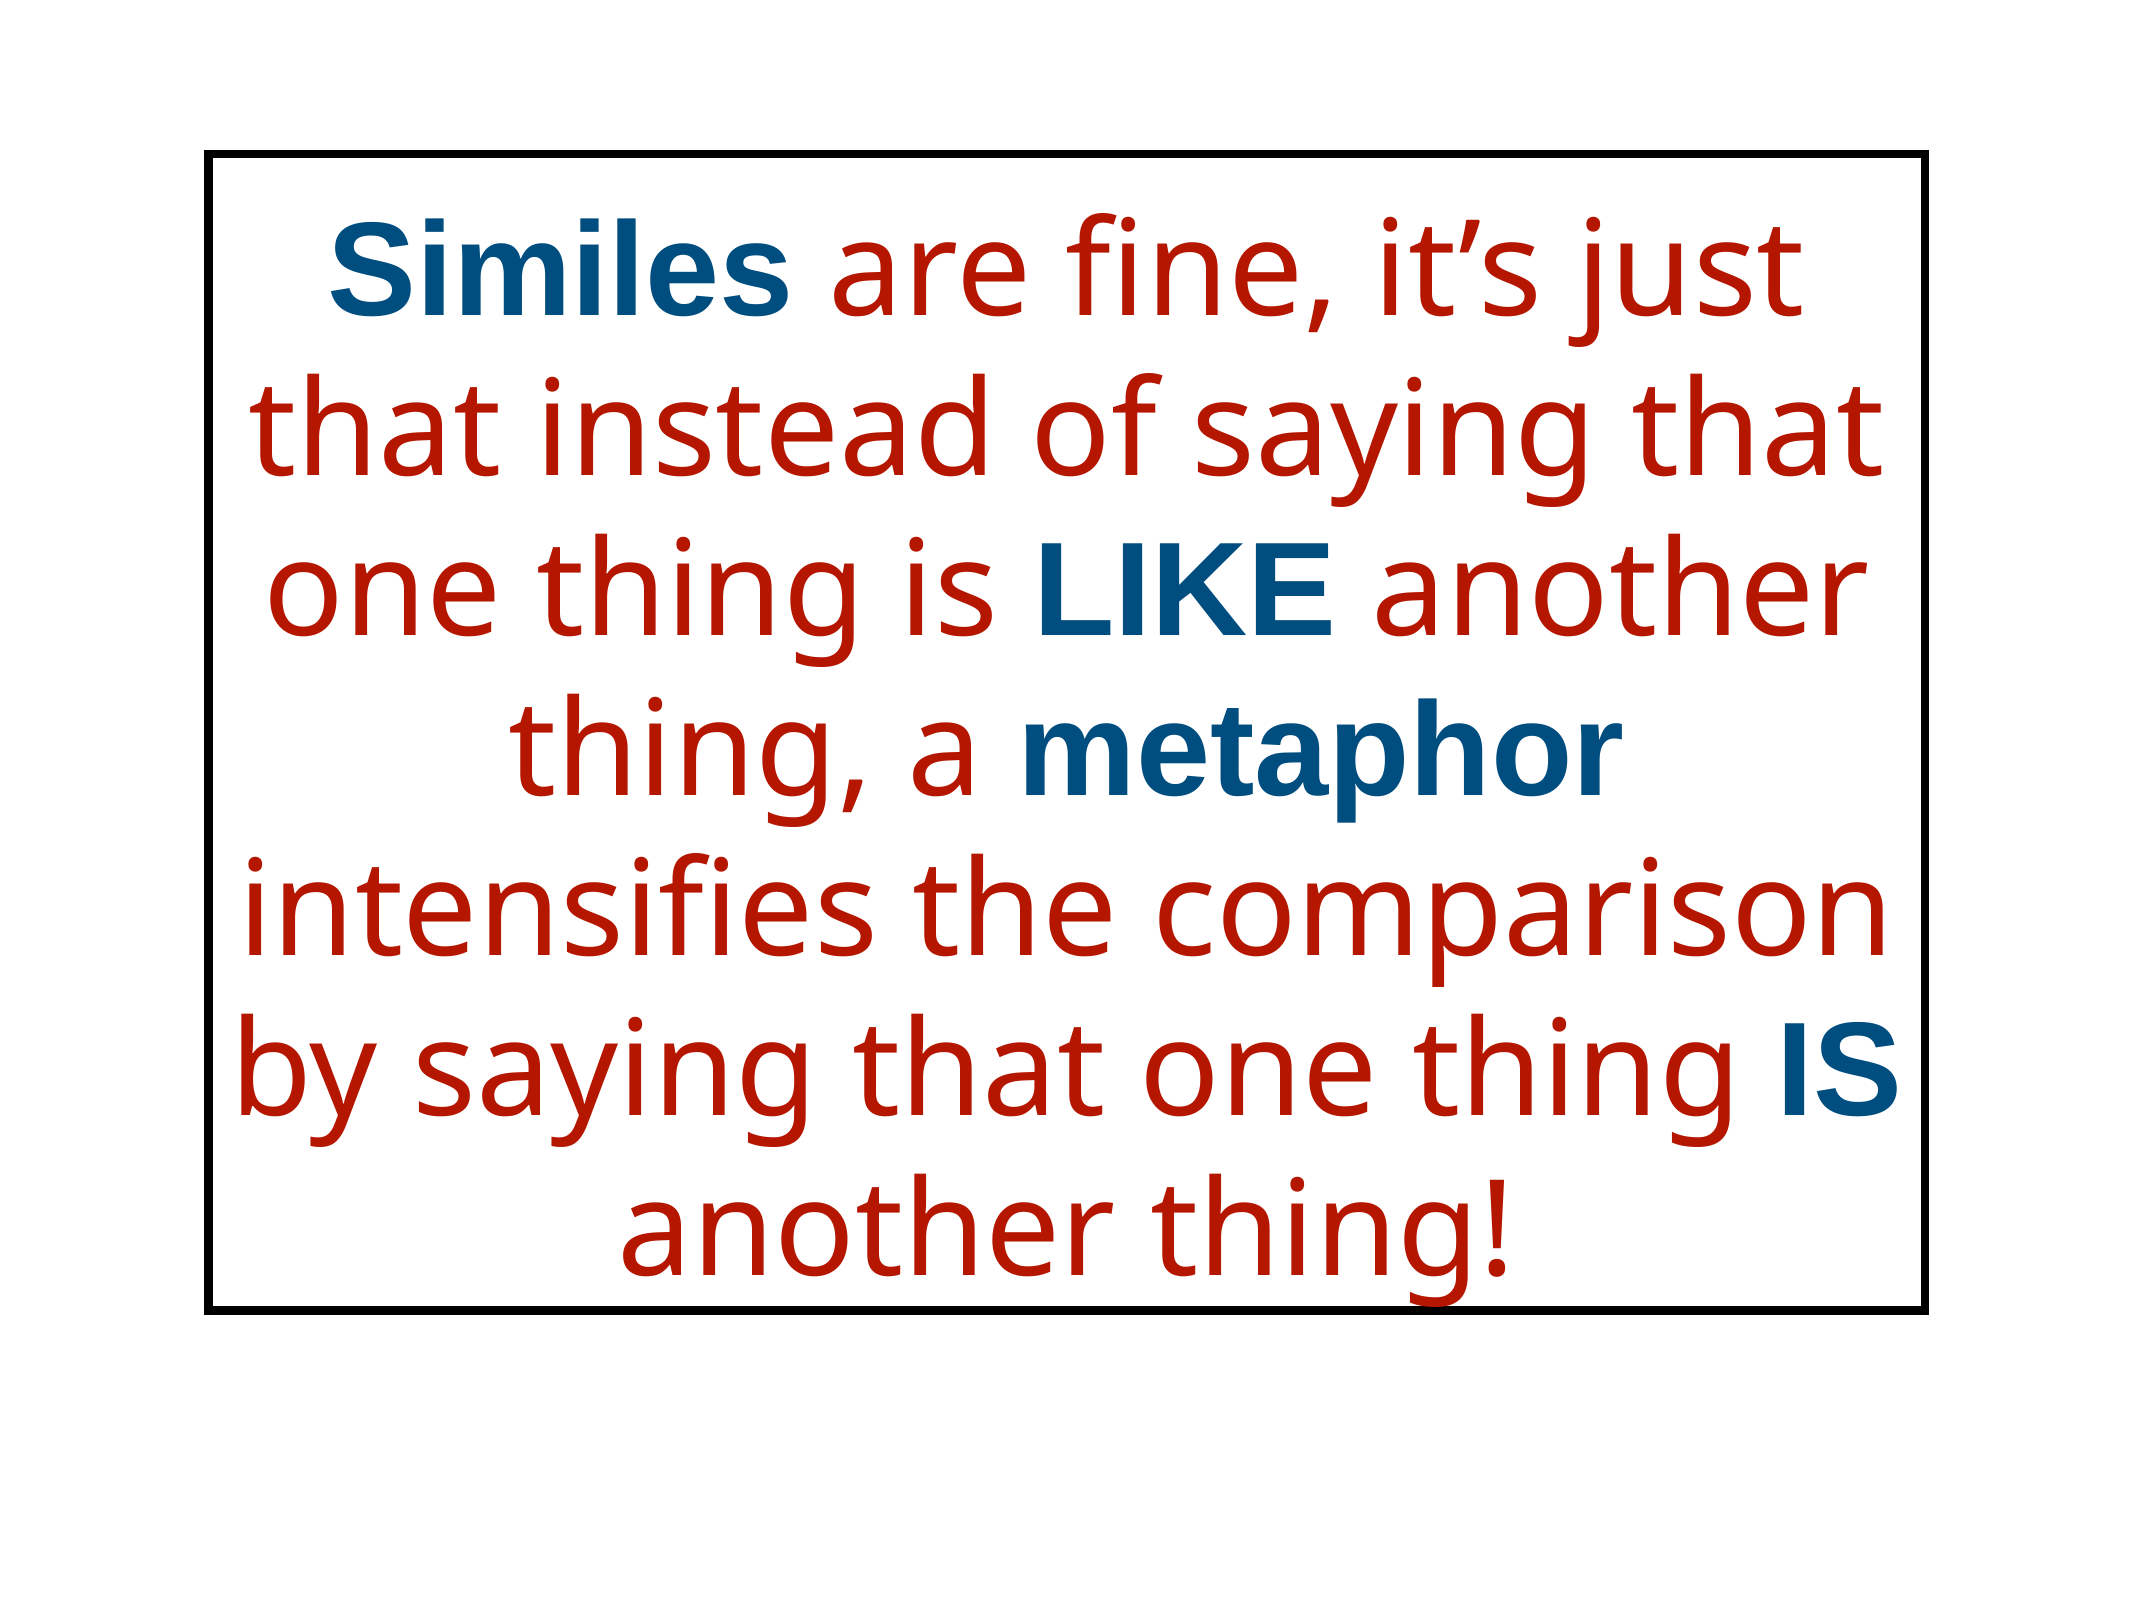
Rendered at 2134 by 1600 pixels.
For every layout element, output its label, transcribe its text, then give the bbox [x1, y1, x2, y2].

title Similes are fine, it’s just that instead of saying that one thing is LIKE another thing, a metaphor intensifies the comparison by saying that one thing IS another thing! [207, 153, 1926, 1311]
